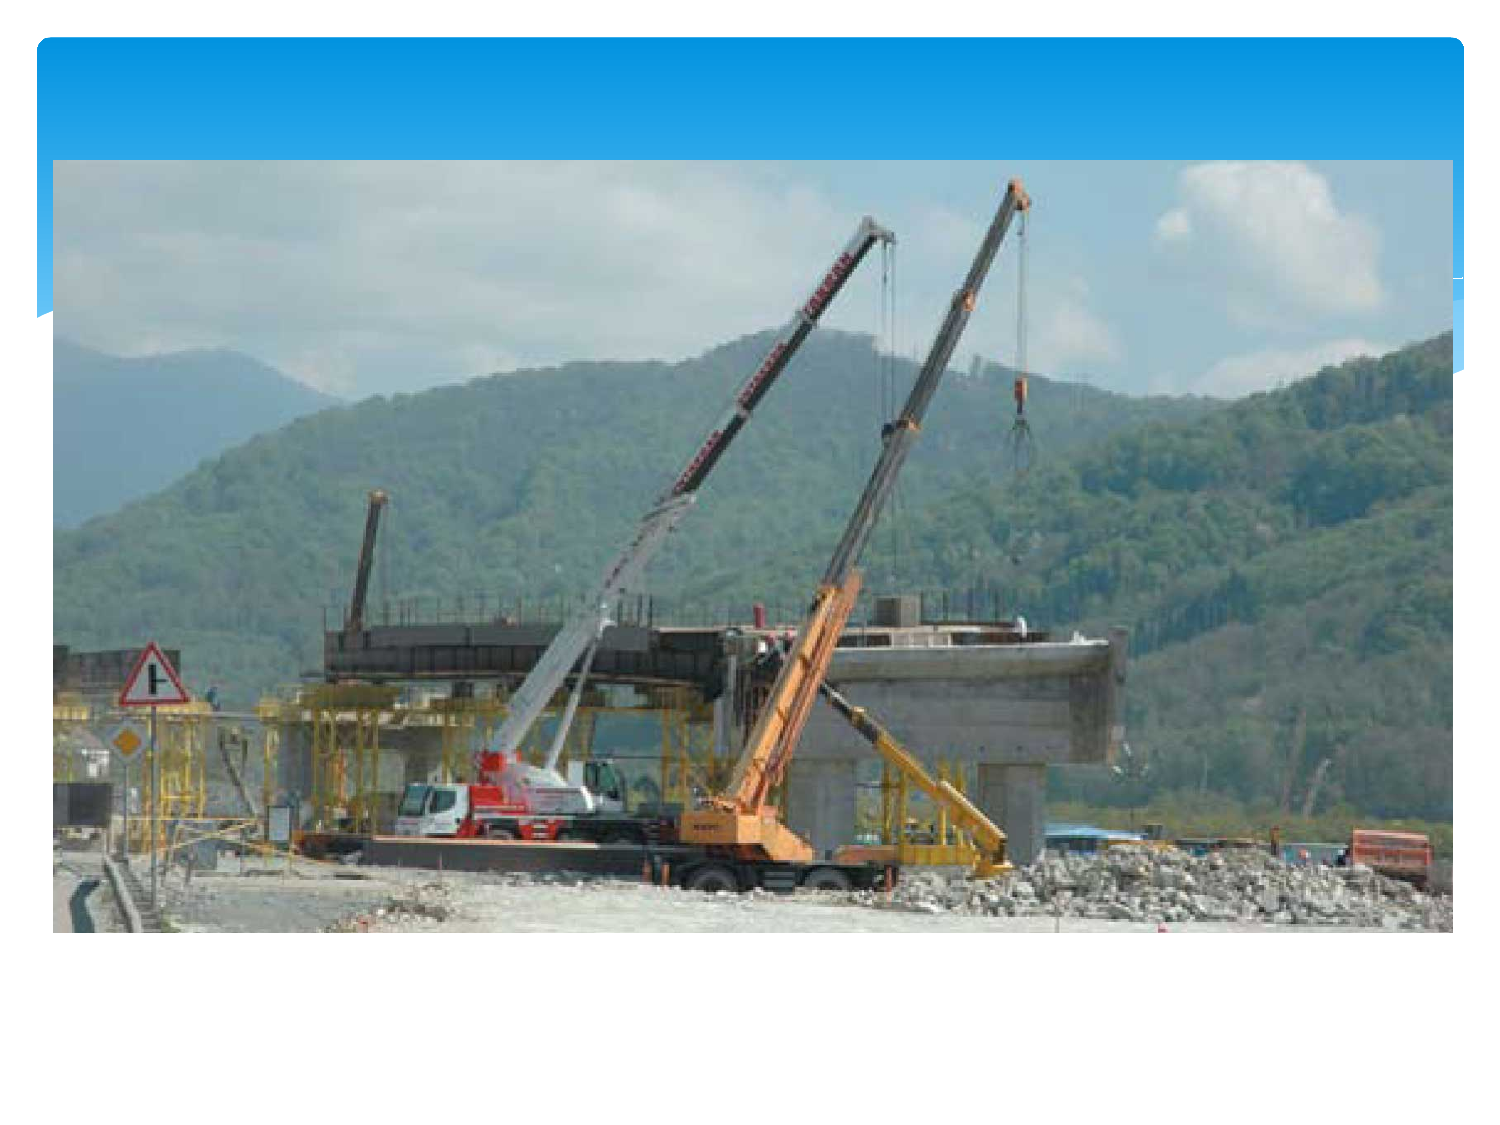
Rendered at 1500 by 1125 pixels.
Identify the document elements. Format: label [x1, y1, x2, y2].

picture [52, 160, 1453, 933]
